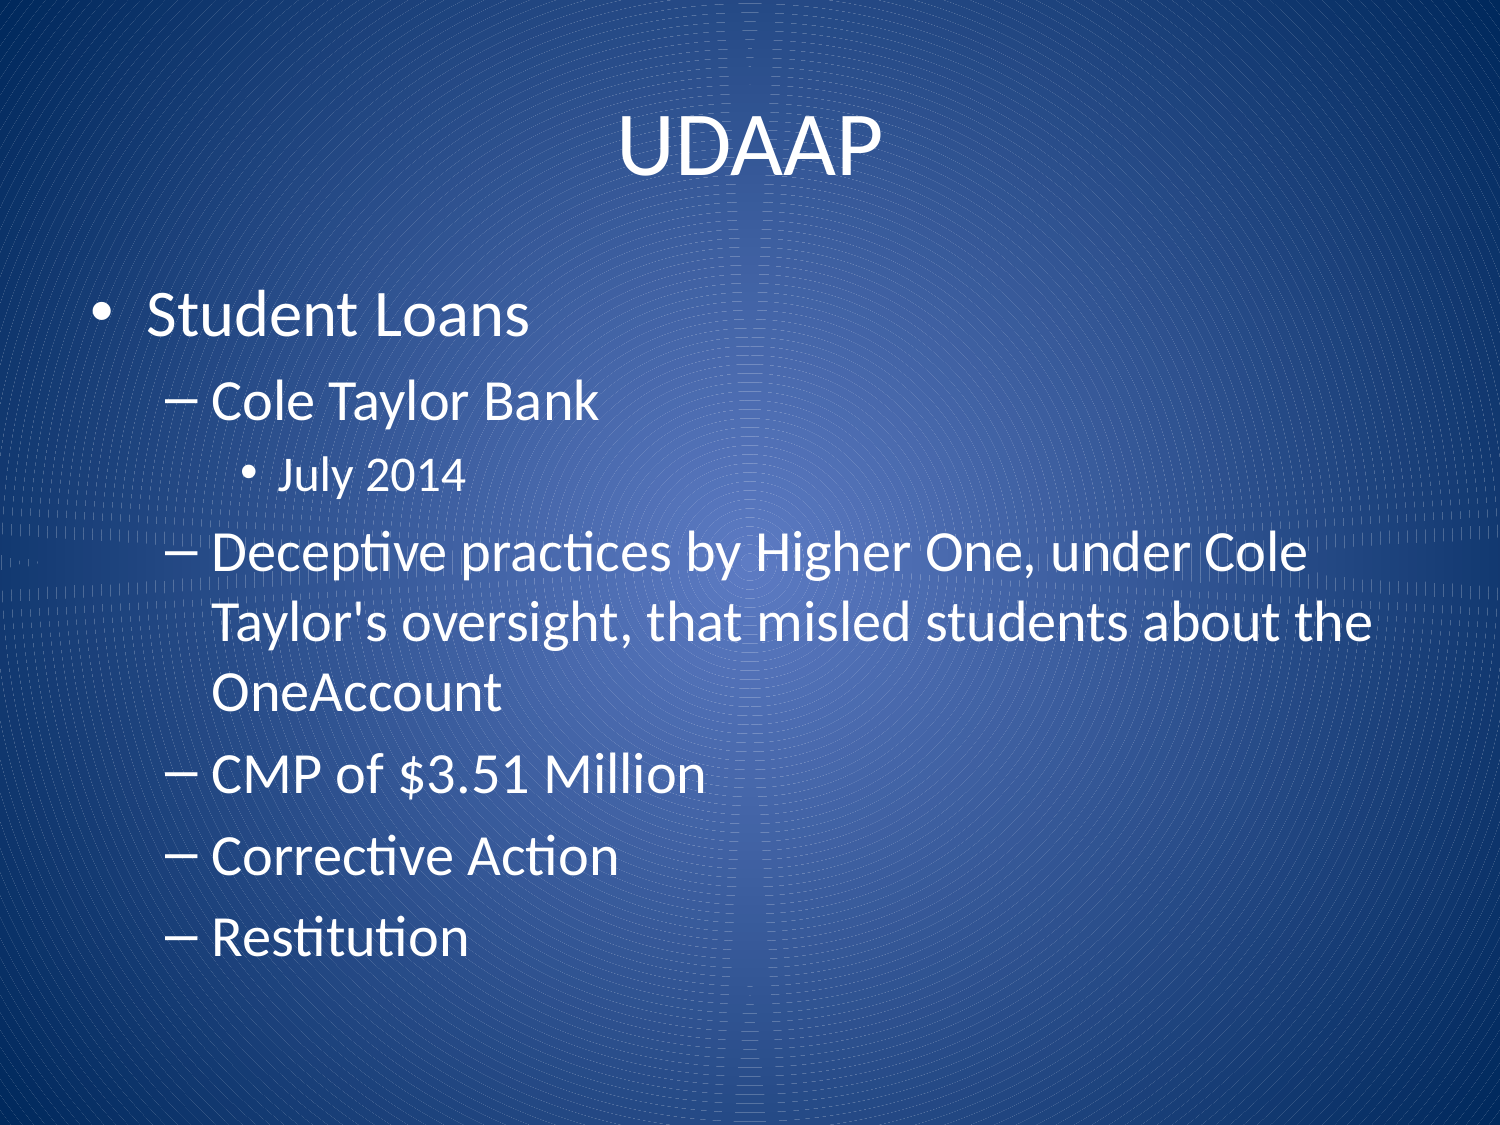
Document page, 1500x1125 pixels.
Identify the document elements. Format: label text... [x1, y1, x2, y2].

list Student Loans Cole Taylor Bank July 2014 Deceptive practices by Higher One, under Cole Taylor's oversight, that misled students about the OneAccount CMP of $3.51 Million Corrective Action Restitution [75, 262, 1425, 1005]
title UDAAP [75, 45, 1425, 233]
